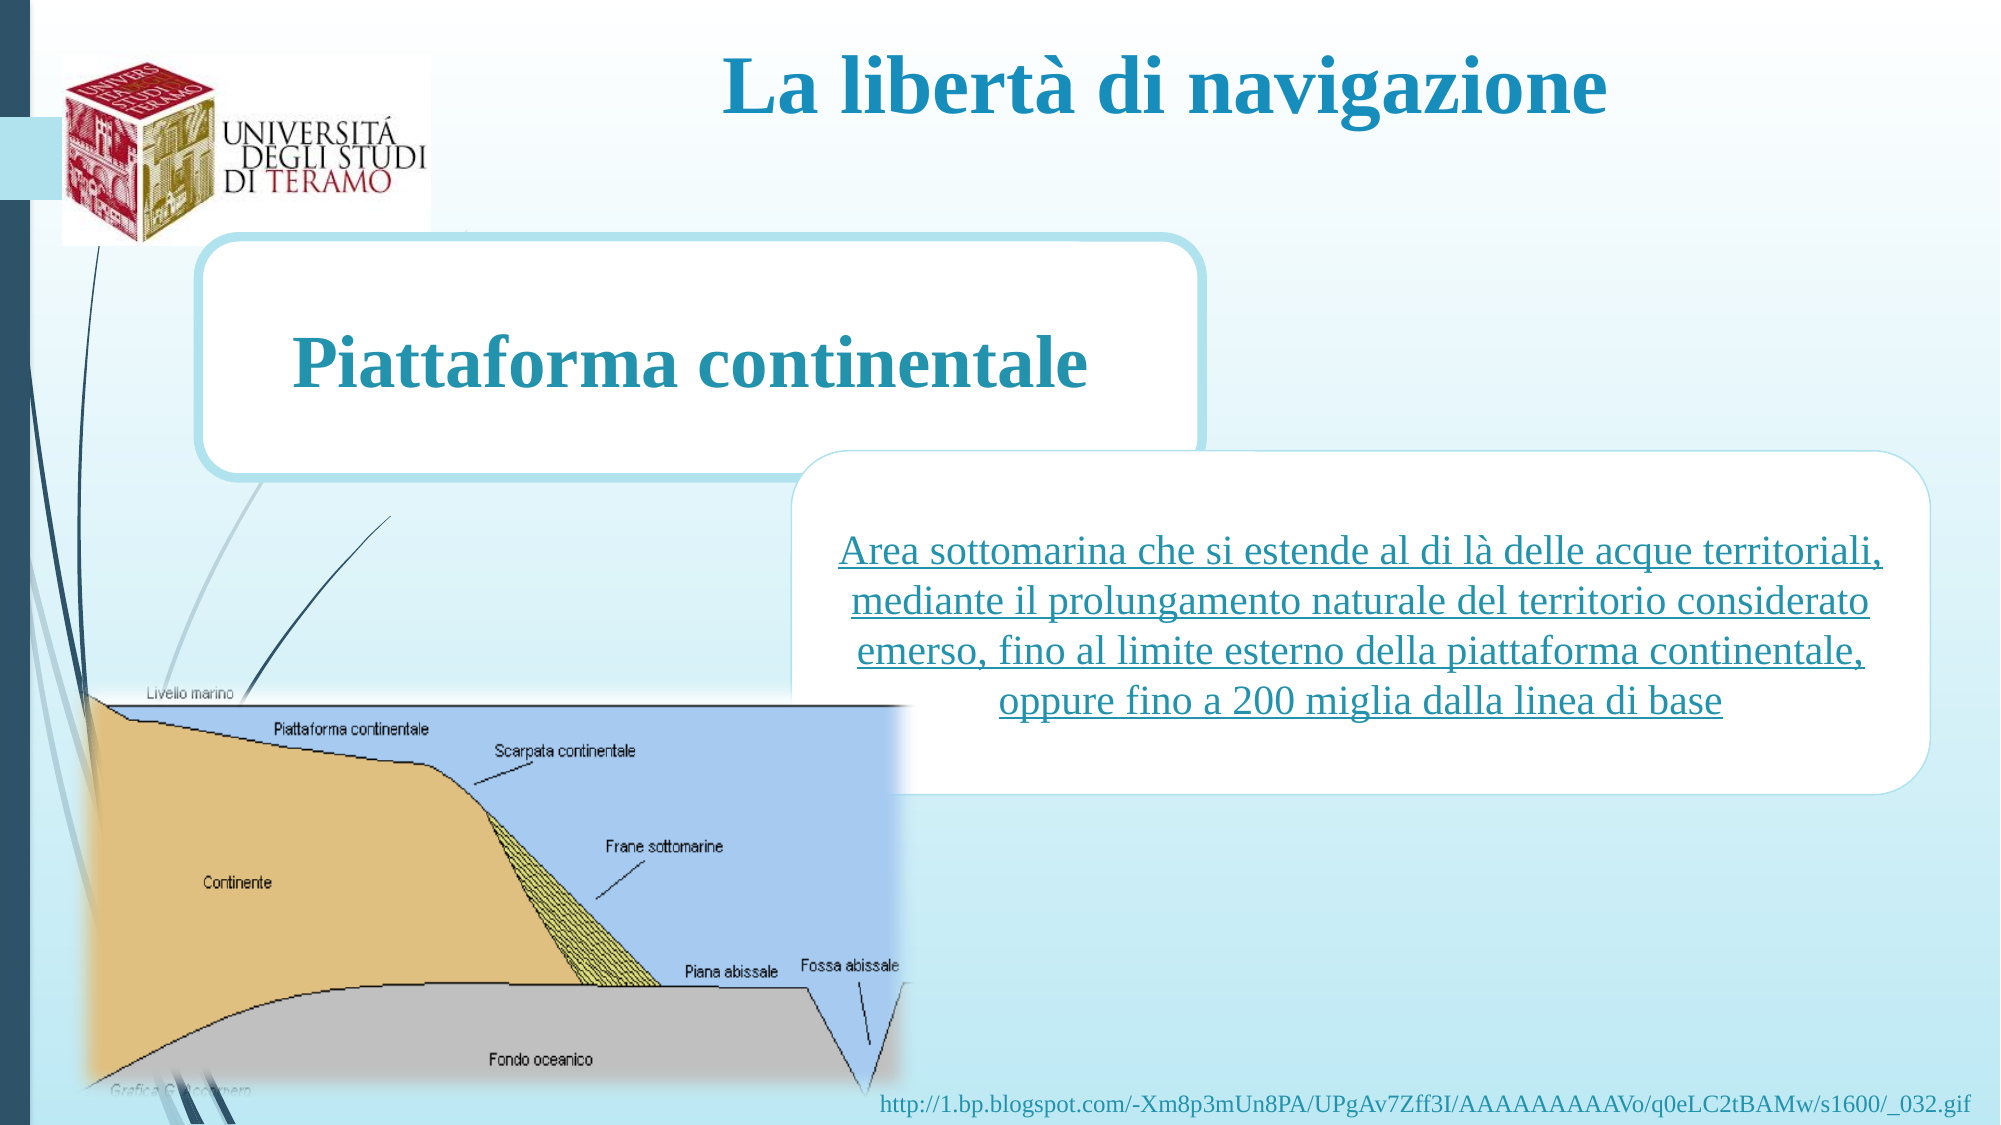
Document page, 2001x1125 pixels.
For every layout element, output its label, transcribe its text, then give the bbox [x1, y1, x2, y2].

text_box http://1.bp.blogspot.com/-Xm8p3mUn8PA/UPgAv7Zff3I/AAAAAAAAAVo/q0eLC2tBAMw/s1600/_032.gif [865, 1079, 2000, 1125]
text_box Area sottomarina che si estende al di là delle acque territoriali, mediante il prolungamento naturale del territorio considerato emerso, fino al limite esterno della piattaforma continentale, oppure fino a 200 miglia dalla linea di base [789, 449, 1932, 797]
text_box La libertà di navigazione [480, 22, 1851, 151]
picture [61, 55, 431, 246]
picture [69, 675, 917, 1101]
text_box Piattaforma continentale [197, 235, 1204, 480]
